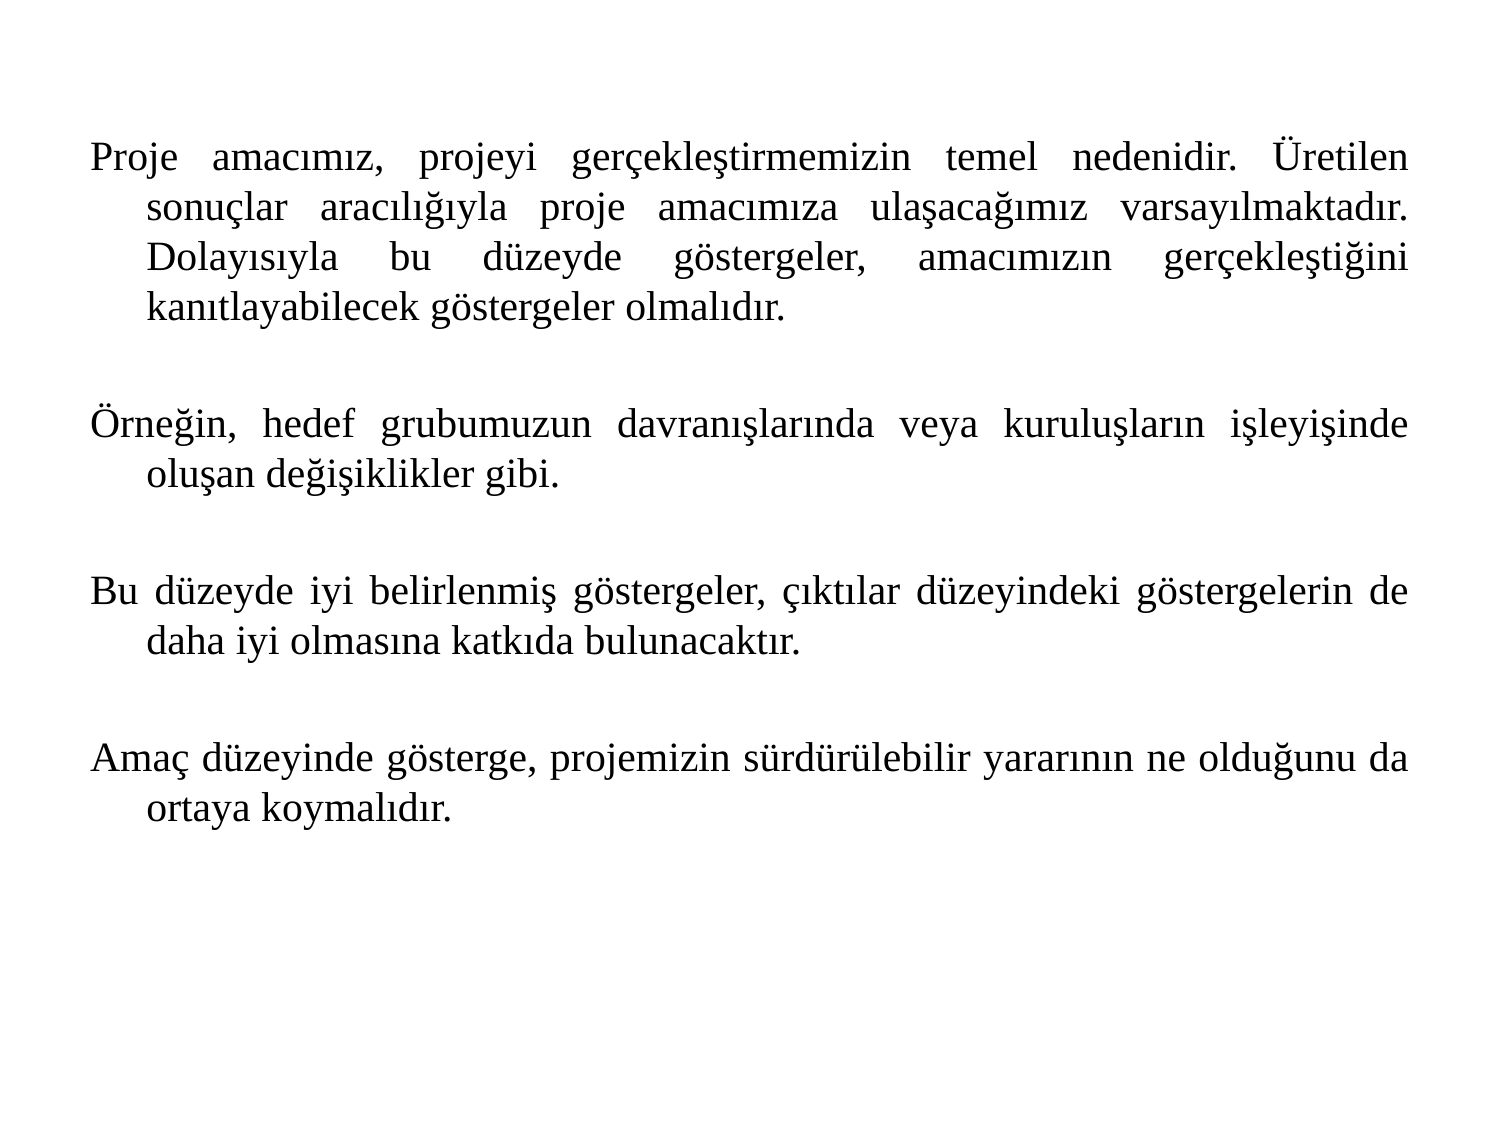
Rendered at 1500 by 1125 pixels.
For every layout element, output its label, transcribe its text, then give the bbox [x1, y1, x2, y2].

list Proje amacımız, projeyi gerçekleştirmemizin temel nedenidir. Üretilen sonuçlar aracılığıyla proje amacımıza ulaşacağımız varsayılmaktadır. Dolayısıyla bu düzeyde göstergeler, amacımızın gerçekleştiğini kanıtlayabilecek göstergeler olmalıdır. Örneğin, hedef grubumuzun davranışlarında veya kuruluşların işleyişinde oluşan değişiklikler gibi. Bu düzeyde iyi belirlenmiş göstergeler, çıktılar düzeyindeki göstergelerin de daha iyi olmasına katkıda bulunacaktır. Amaç düzeyinde gösterge, projemizin sürdürülebilir yararının ne olduğunu da ortaya koymalıdır. [75, 62, 1425, 1005]
